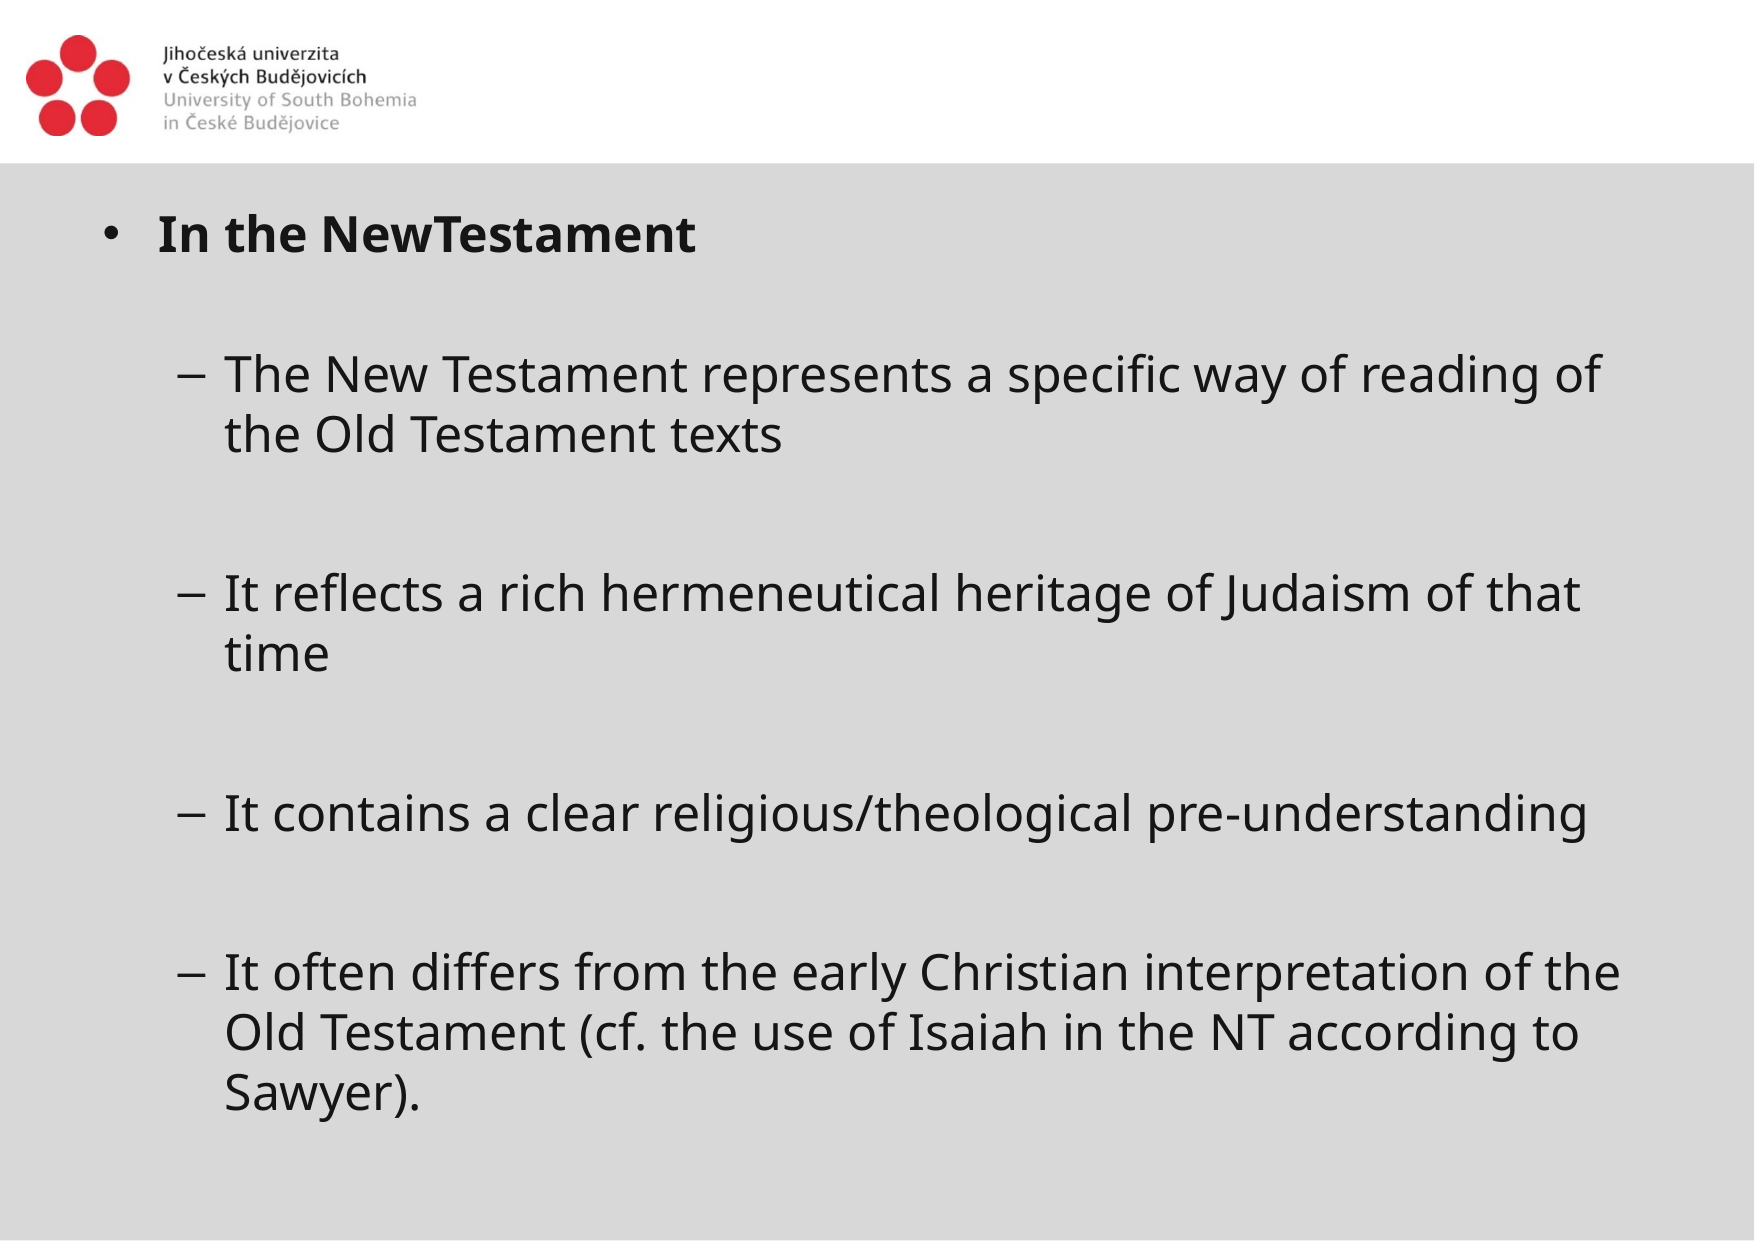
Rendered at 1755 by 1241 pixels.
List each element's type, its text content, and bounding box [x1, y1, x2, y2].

list In the NewTestament The New Testament represents a specific way of reading of the Old Testament texts It reflects a rich hermeneutical heritage of Judaism of that time It contains a clear religious/theological pre-understanding It often differs from the early Christian interpretation of the Old Testament (cf. the use of Isaiah in the NT according to Sawyer). [87, 194, 1667, 1144]
picture [26, 35, 417, 136]
